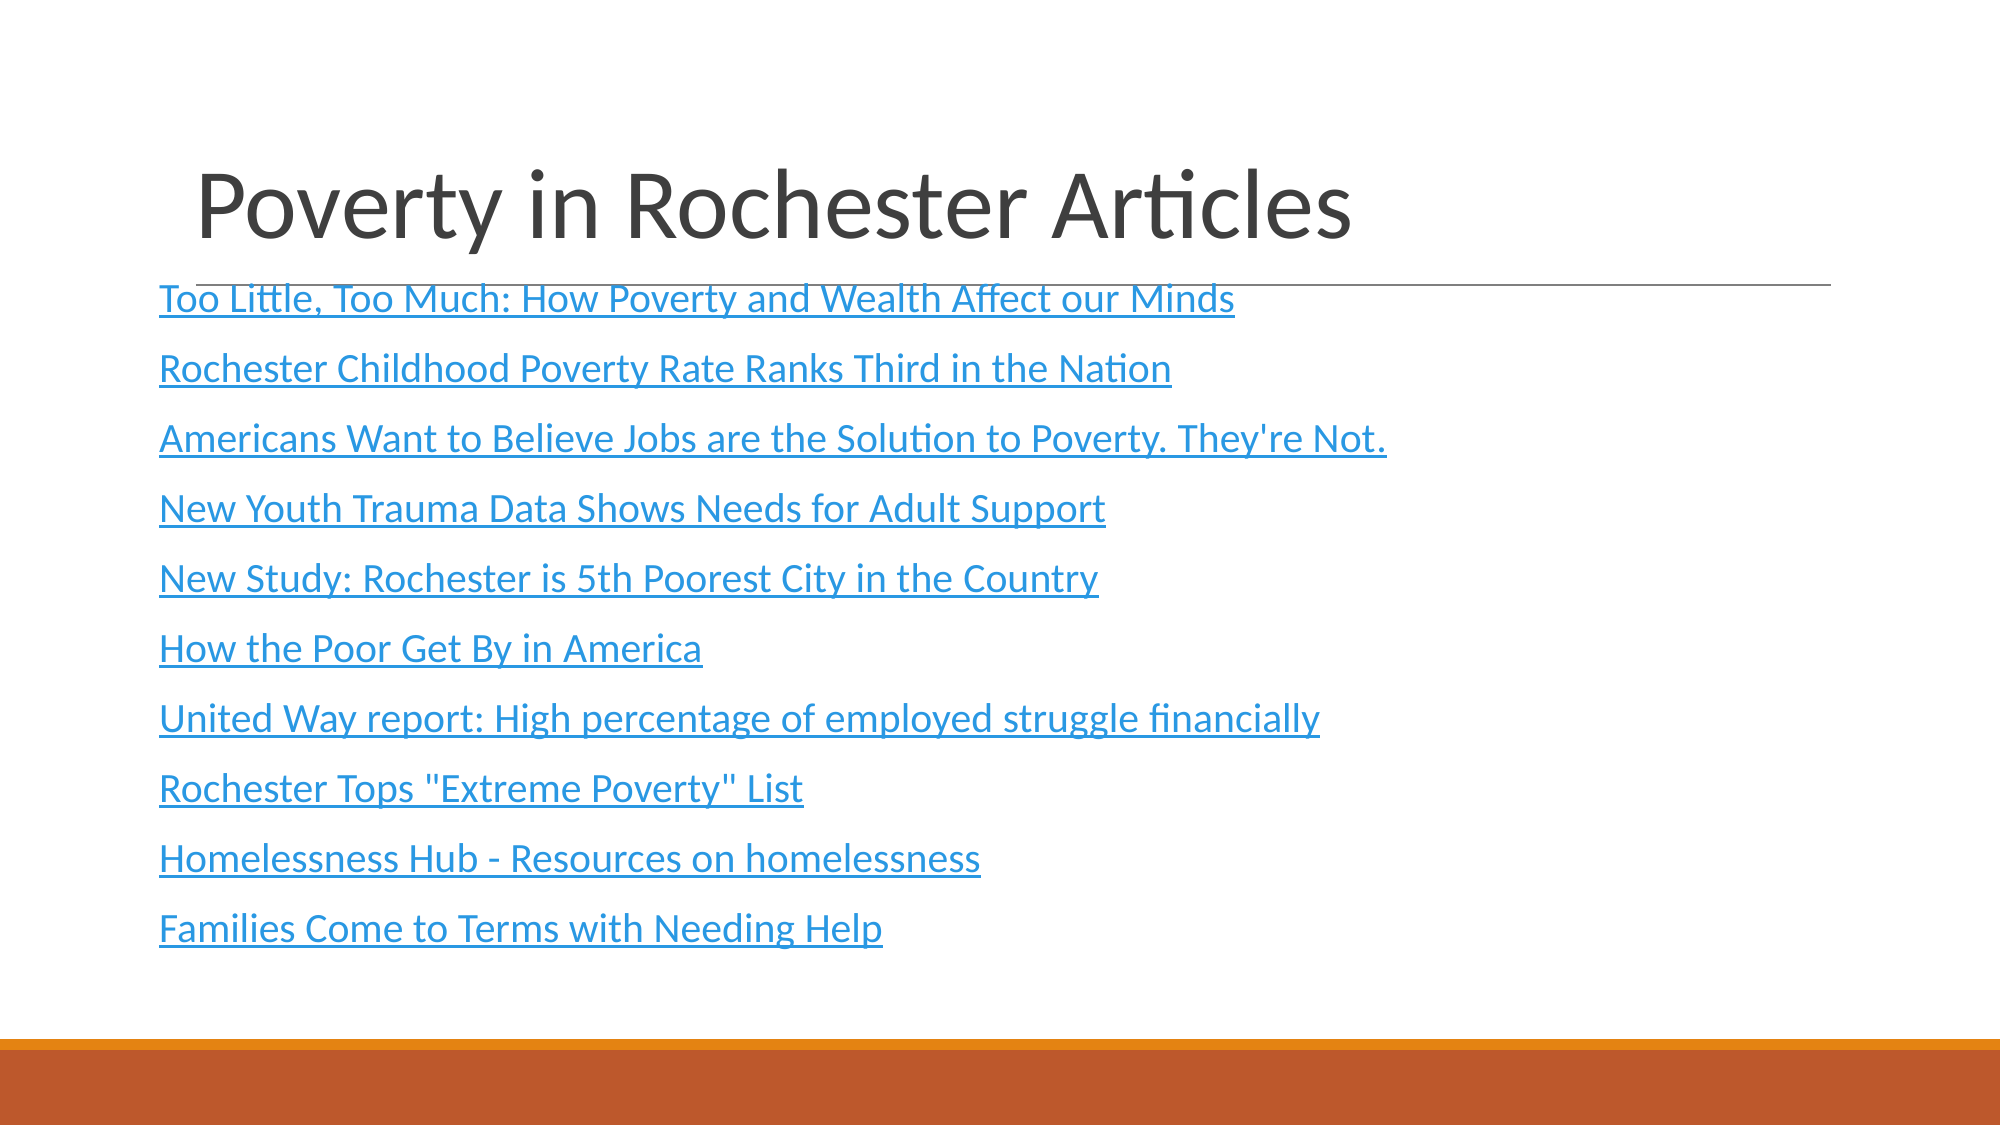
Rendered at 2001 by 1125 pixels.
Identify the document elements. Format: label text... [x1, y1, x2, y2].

title Poverty in Rochester Articles [180, 86, 1830, 267]
list Too Little, Too Much: How Poverty and Wealth Affect our Minds Rochester Childhood Poverty Rate Ranks Third in the Nation Americans Want to Believe Jobs are the Solution to Poverty. They're Not. New Youth Trauma Data Shows Needs for Adult Support New Study: Rochester is 5th Poorest City in the Country How the Poor Get By in America United Way report: High percentage of employed struggle financially Rochester Tops "Extreme Poverty" List Homelessness Hub - Resources on homelessness Families Come to Terms with Needing Help [84, 268, 1942, 939]
